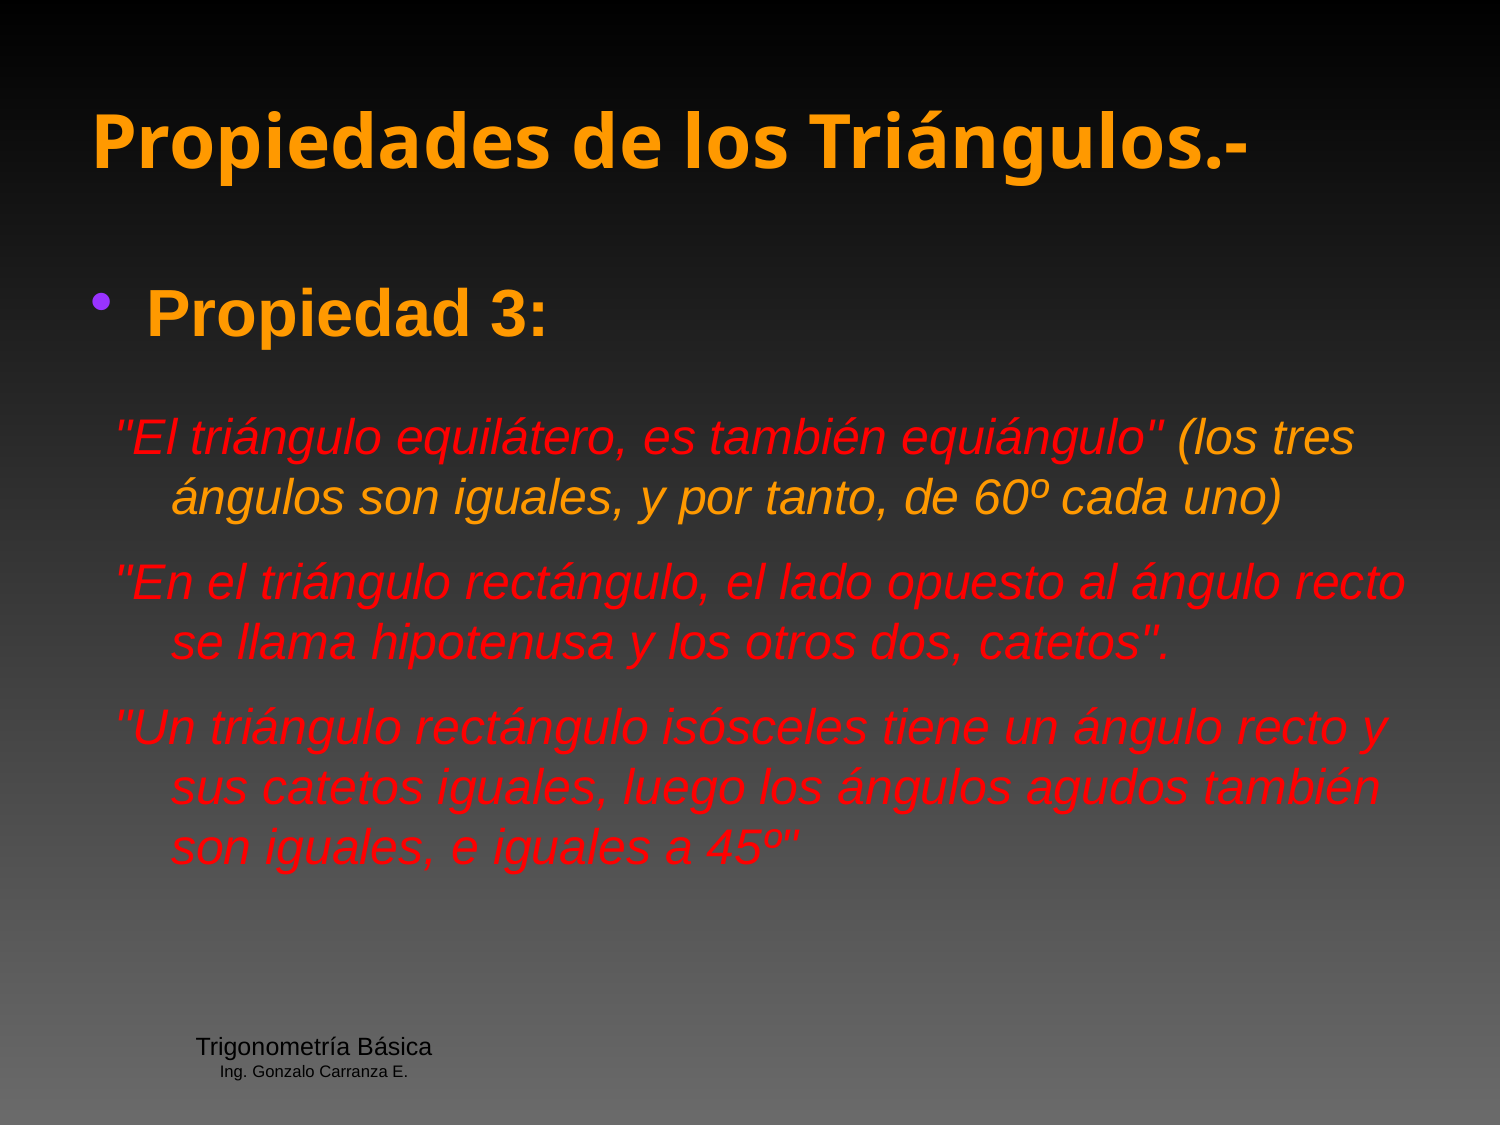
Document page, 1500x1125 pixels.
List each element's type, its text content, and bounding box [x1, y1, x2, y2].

list Propiedad 3: [75, 262, 1425, 374]
text_box "El triángulo equilátero, es también equiángulo" (los tres ángulos son iguales, y por tanto, de 60º cada uno) "En el triángulo rectángulo, el lado opuesto al ángulo recto se llama hipotenusa y los otros dos, catetos". "Un triángulo rectángulo isósceles tiene un ángulo recto y sus catetos iguales, luego los ángulos agudos también son iguales, e iguales a 45º" [100, 397, 1451, 929]
title Propiedades de los Triángulos.- [75, 45, 1425, 233]
footer Trigonometría Básica Ing. Gonzalo Carranza E. [76, 1023, 552, 1102]
